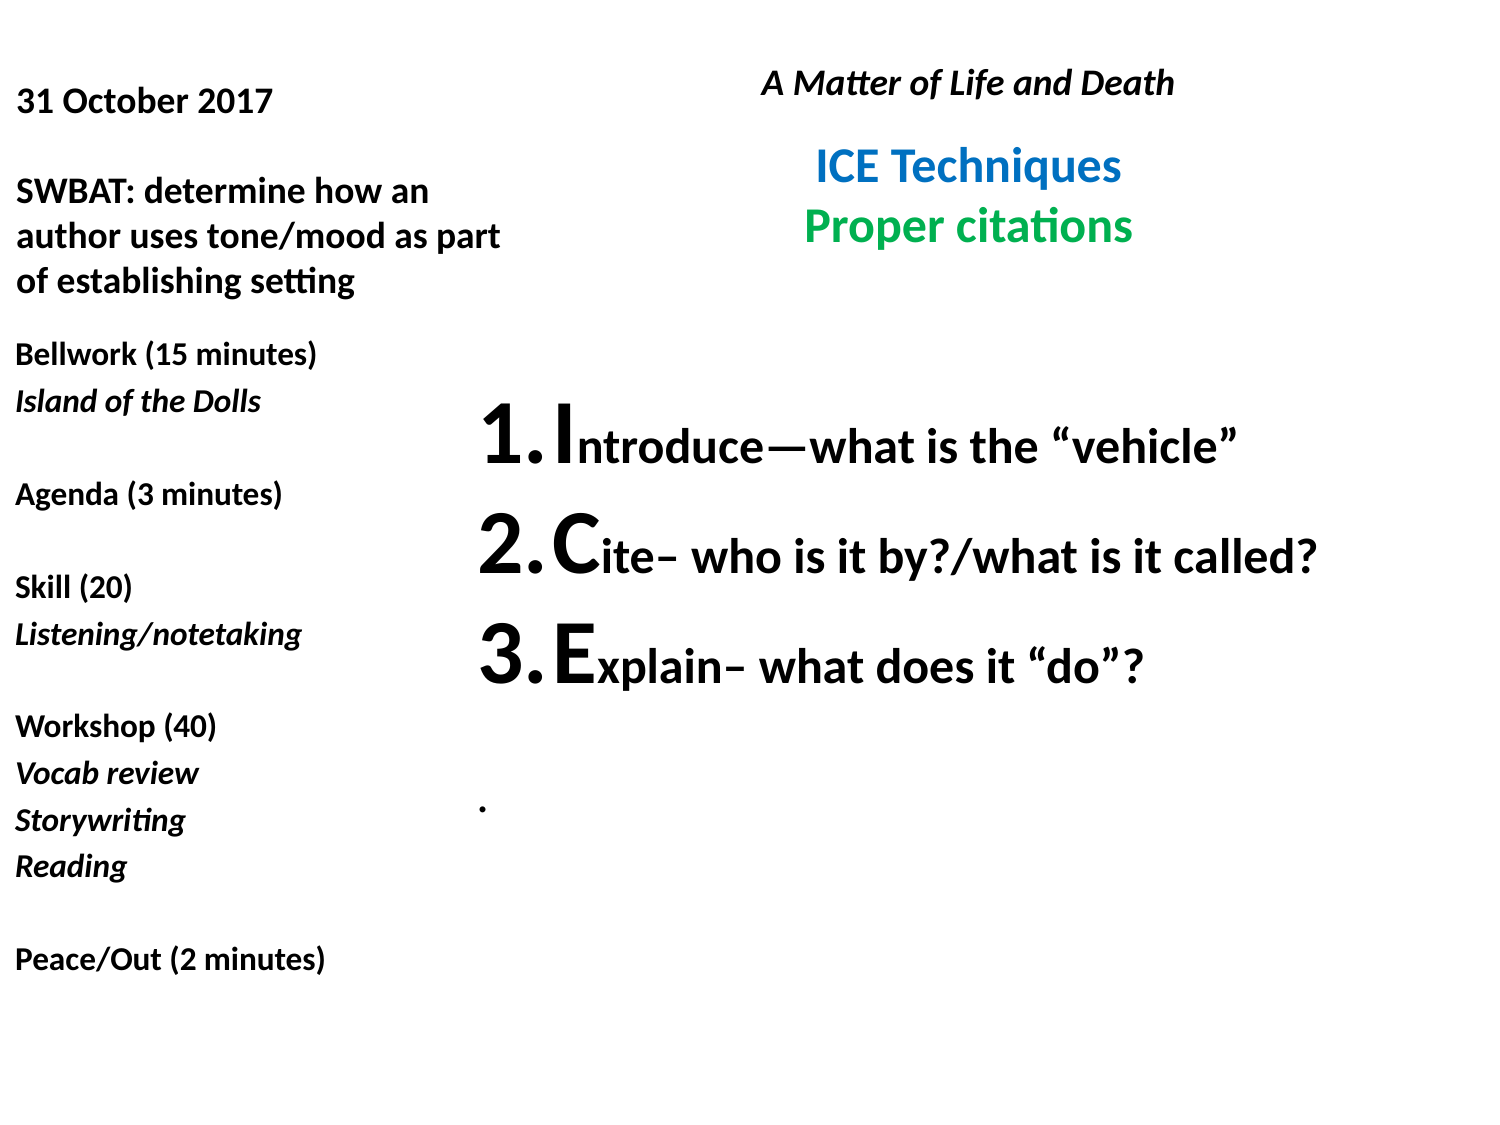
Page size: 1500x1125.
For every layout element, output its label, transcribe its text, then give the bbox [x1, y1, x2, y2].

text_box ICE Techniques Proper citations Introduce—what is the “vehicle” Cite– who is it by?/what is it called? Explain– what does it “do”? . [462, 125, 1475, 1100]
list Bellwork (15 minutes) Island of the Dolls Agenda (3 minutes) Skill (20) Listening/notetaking Workshop (40) Vocab review Storywriting Reading Peace/Out (2 minutes) [0, 324, 438, 1043]
title 31 October 2017 SWBAT: determine how an author uses tone/mood as part of establishing setting [1, 0, 527, 310]
list A Matter of Life and Death [506, 50, 1432, 125]
